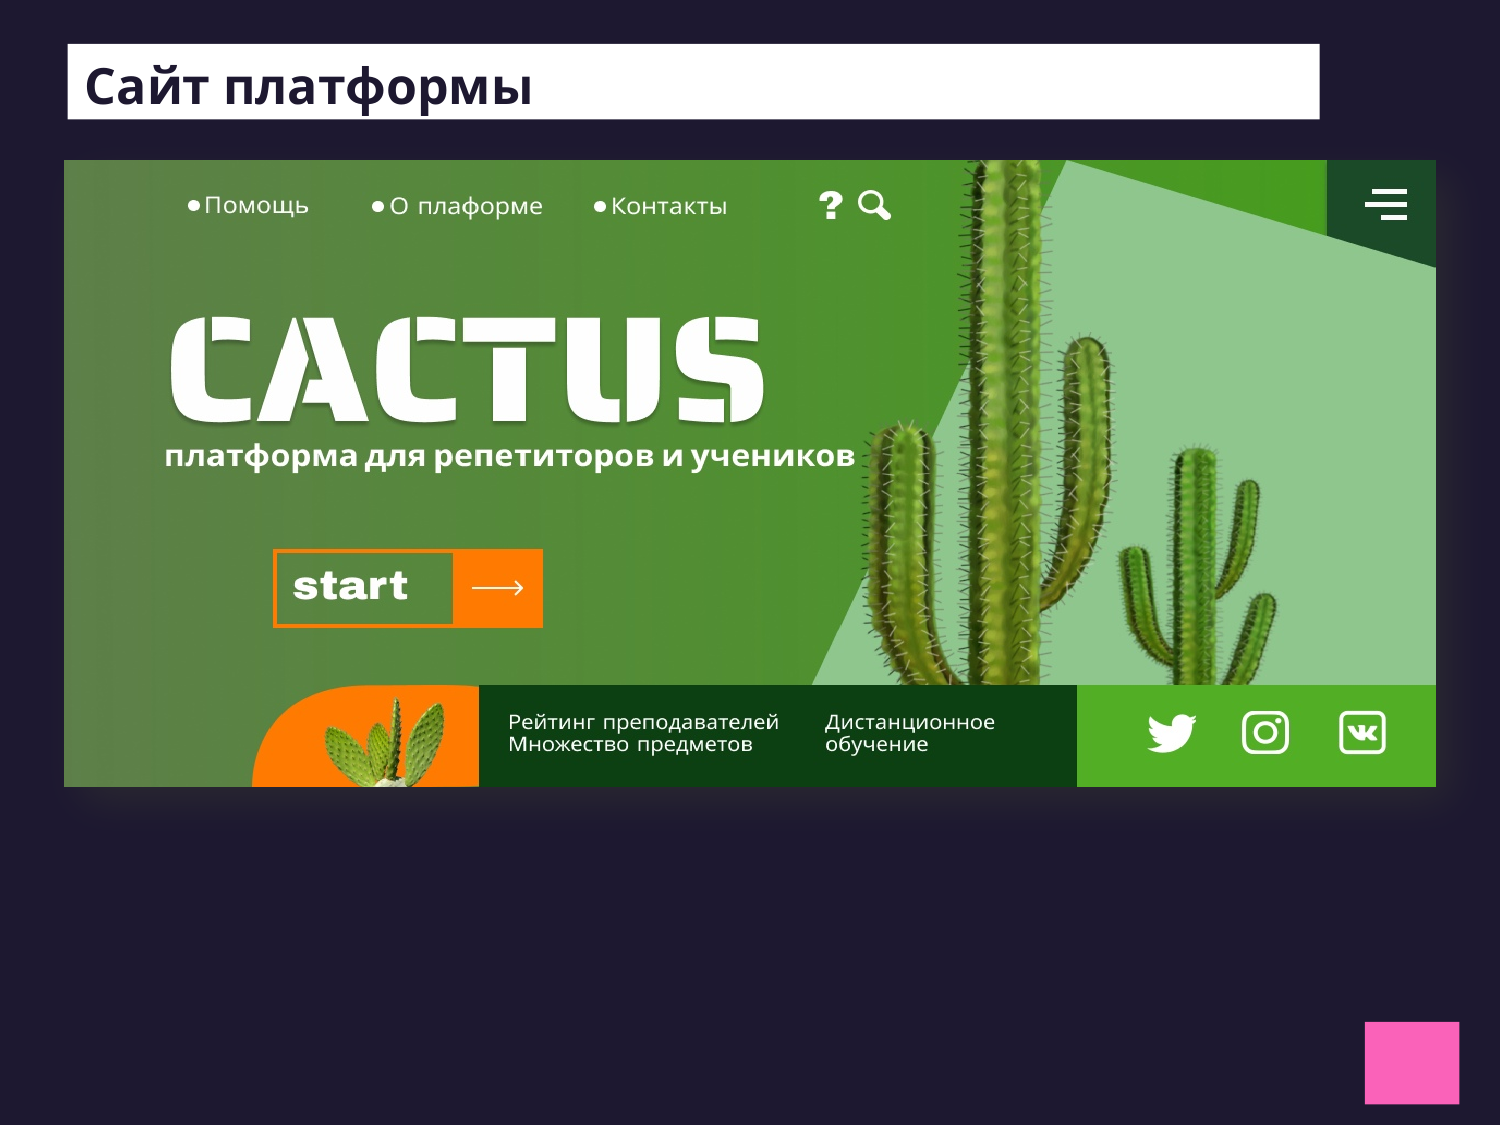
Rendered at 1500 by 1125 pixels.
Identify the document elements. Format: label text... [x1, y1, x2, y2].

picture [64, 160, 1436, 788]
text_box Сайт платформы [70, 42, 1323, 122]
text_box [1363, 1020, 1461, 1107]
text_box [65, 42, 70, 122]
